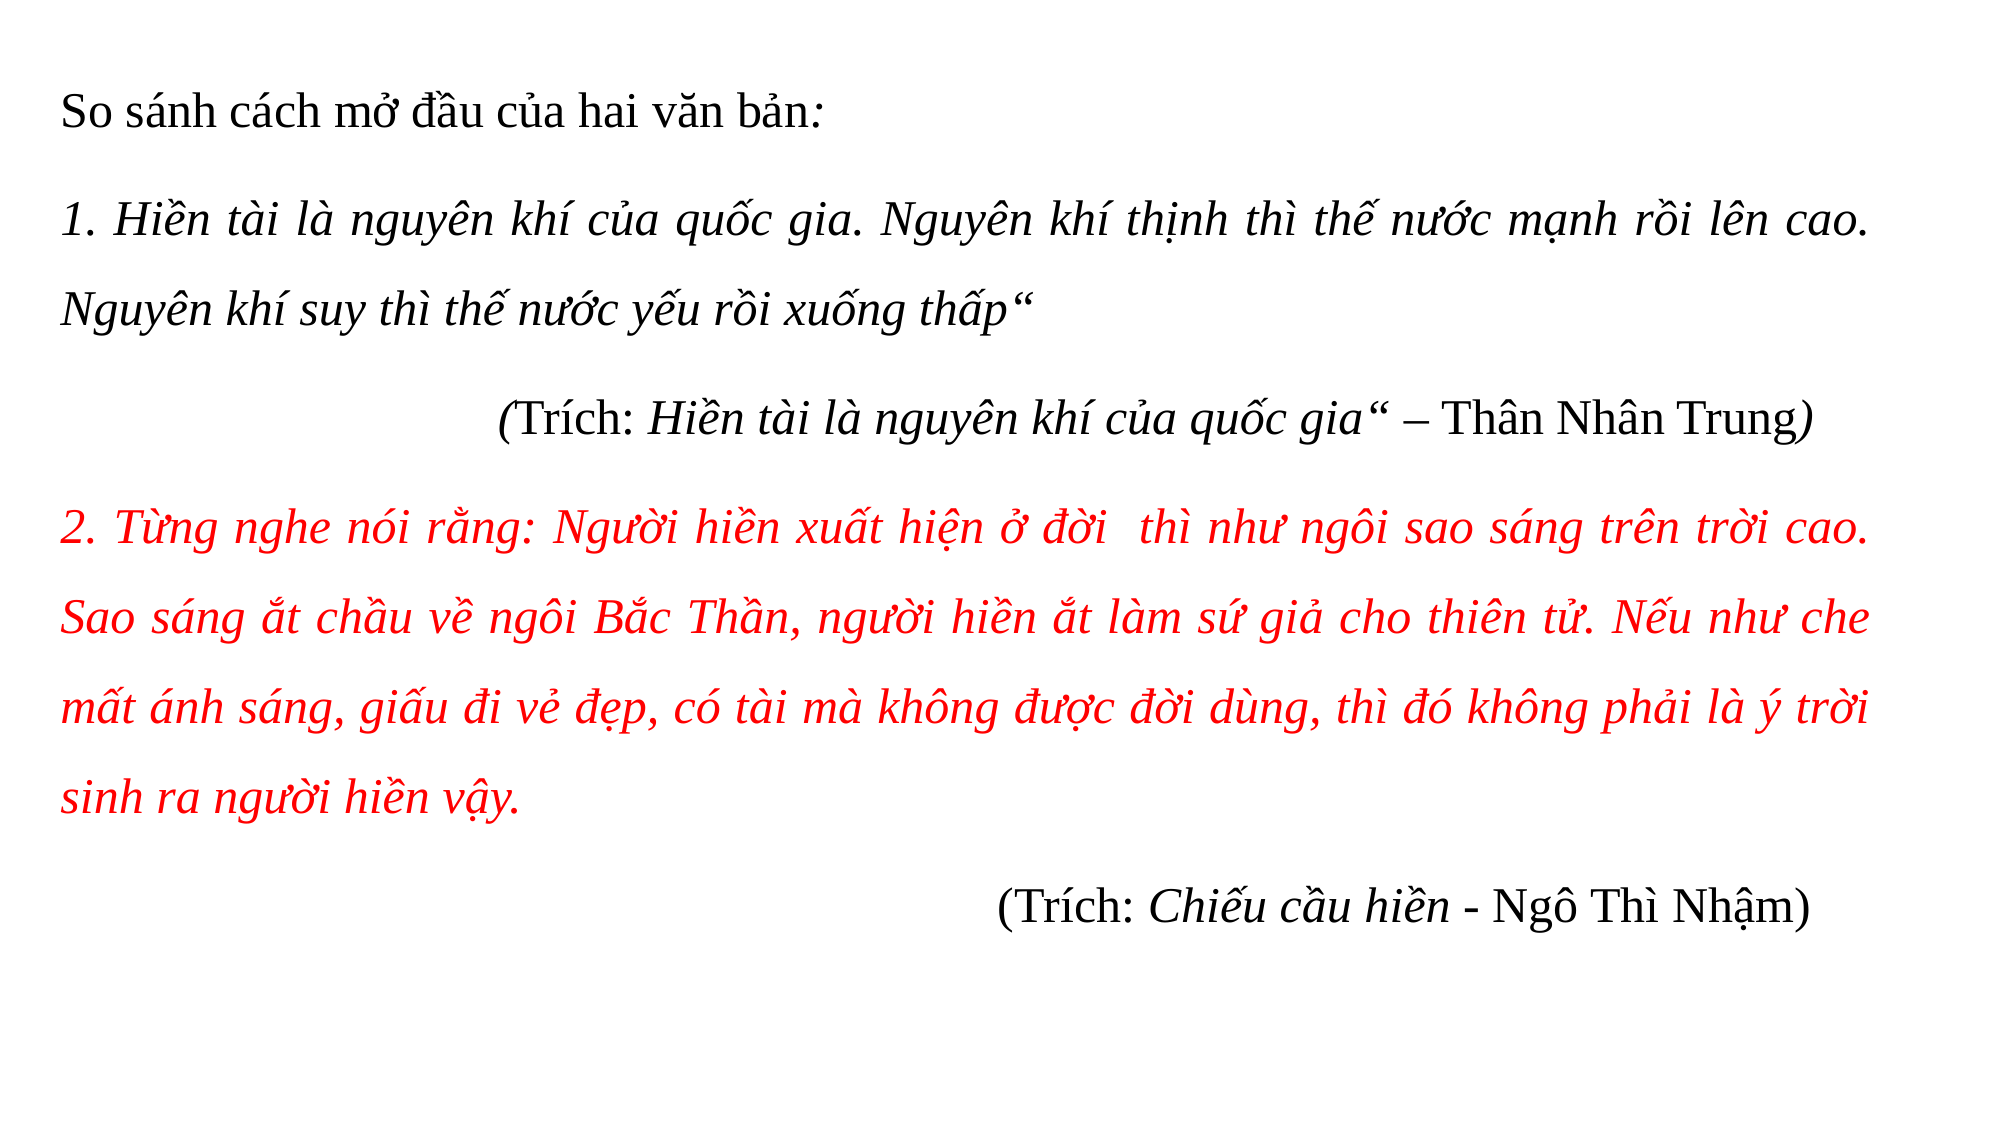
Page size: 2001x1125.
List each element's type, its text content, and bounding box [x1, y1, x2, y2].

text_box So sánh cách mở đầu của hai văn bản: 1. Hiền tài là nguyên khí của quốc gia. Nguyên khí thịnh thì thế nước mạnh rồi lên cao. Nguyên khí suy thì thế nước yếu rồi xuống thấp“ (Trích: Hiền tài là nguyên khí của quốc gia“ – Thân Nhân Trung) 2. Từng nghe nói rằng: Người hiền xuất hiện ở đời thì như ngôi sao sáng trên trời cao. Sao sáng ắt chầu về ngôi Bắc Thần, người hiền ắt làm sứ giả cho thiên tử. Nếu như che mất ánh sáng, giấu đi vẻ đẹp, có tài mà không được đời dùng, thì đó không phải là ý trời sinh ra người hiền vậy. (Trích: Chiếu cầu hiền - Ngô Thì Nhậm) [45, 39, 1886, 1034]
